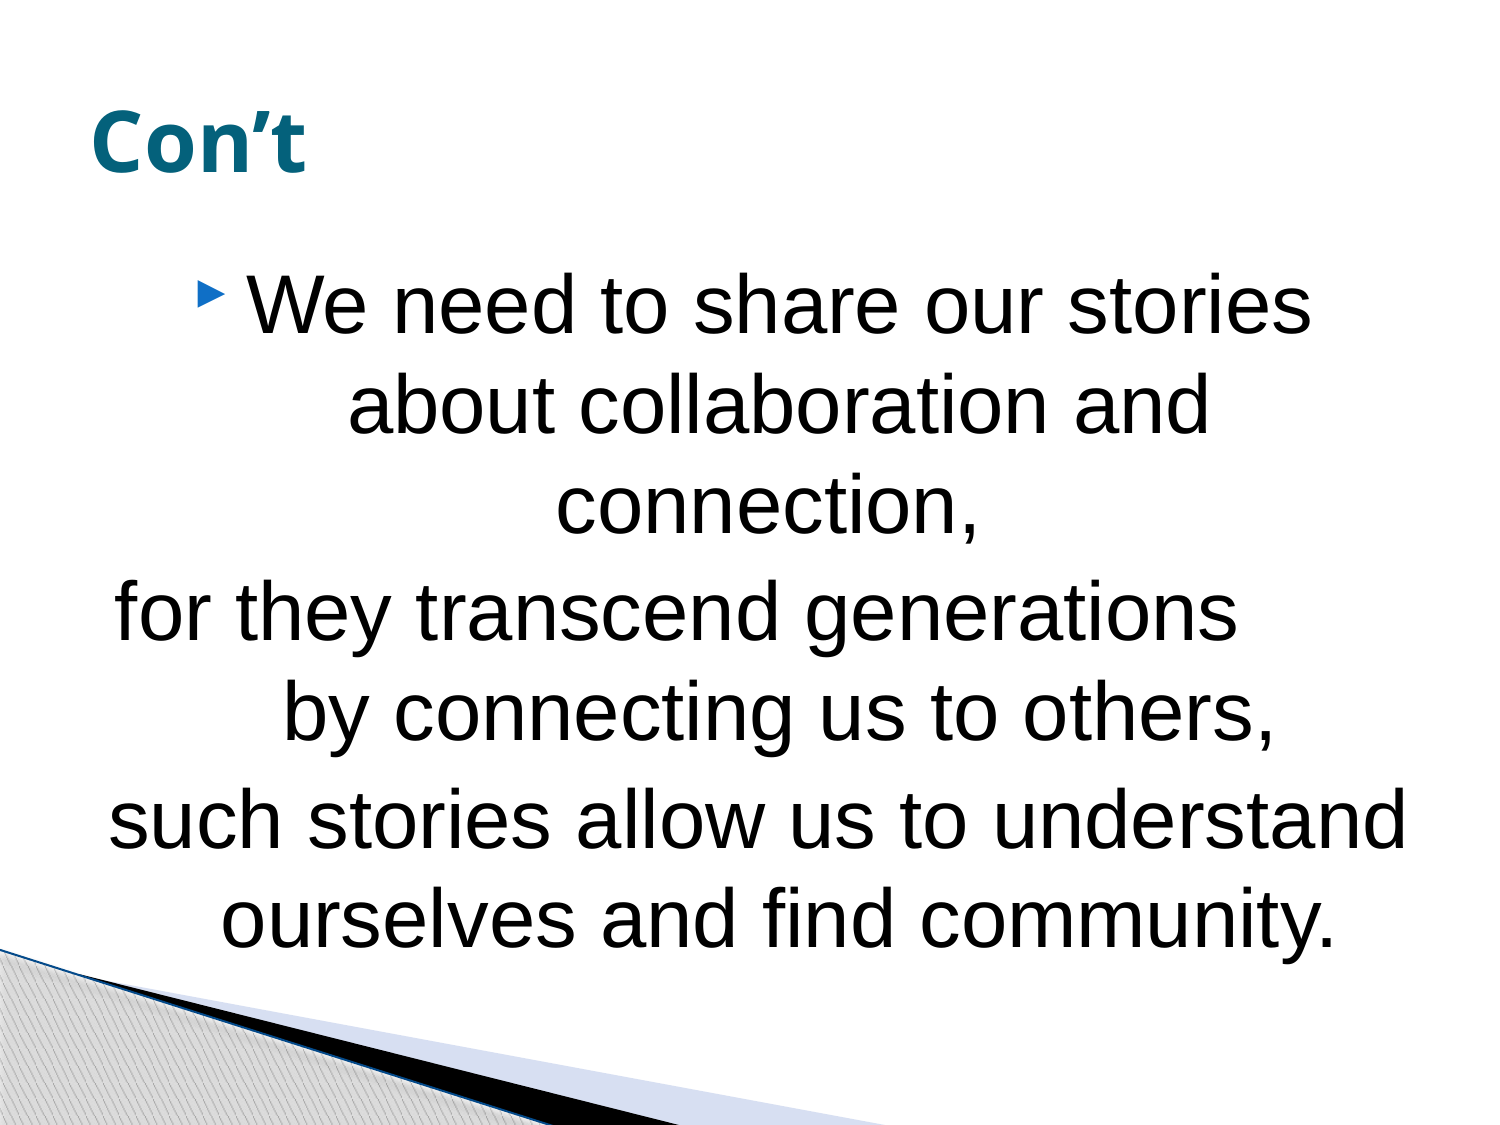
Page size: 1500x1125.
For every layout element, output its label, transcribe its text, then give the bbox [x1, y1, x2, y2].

title Con’t [75, 45, 1425, 233]
list We need to share our stories about collaboration and connection, for they transcend generations by connecting us to others, such stories allow us to understand ourselves and find community. [75, 243, 1425, 986]
